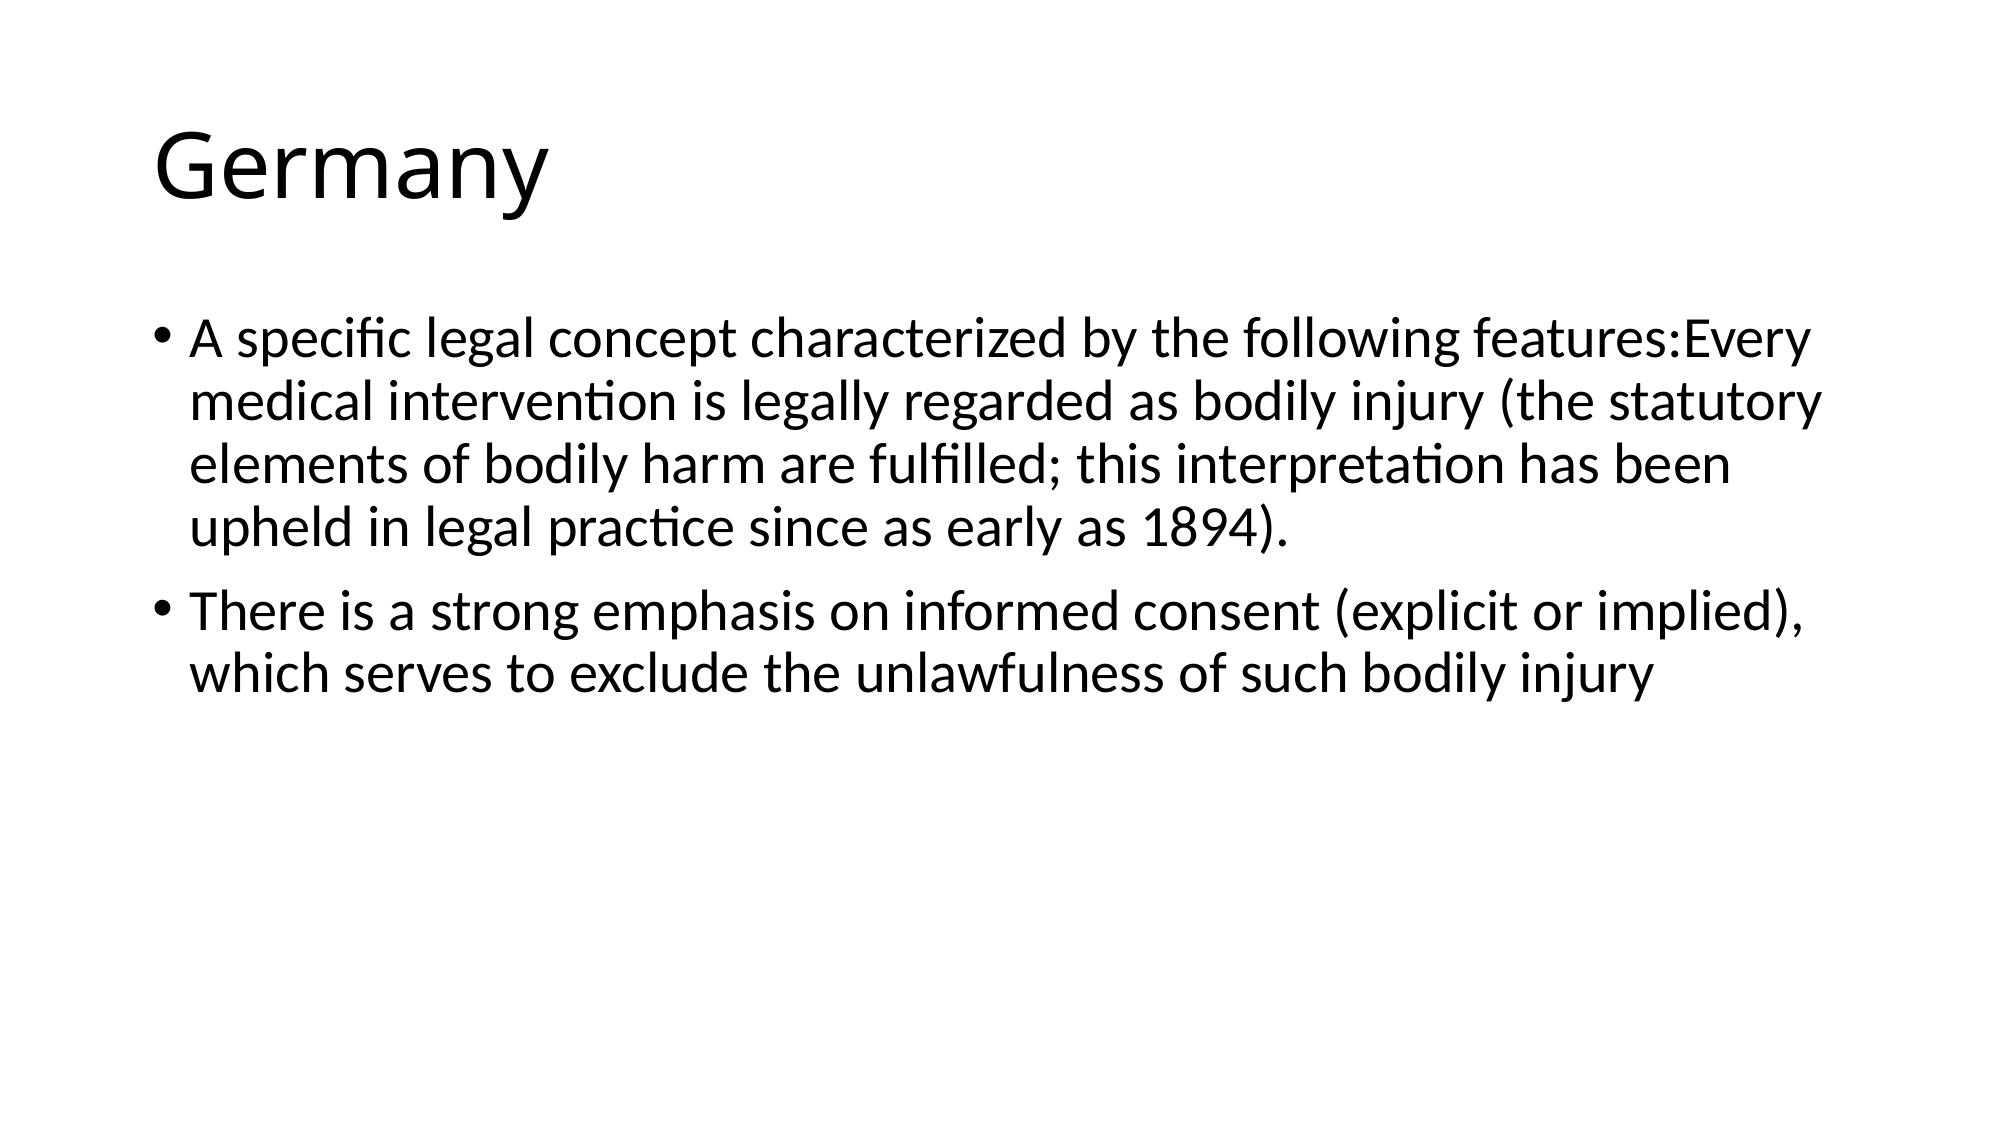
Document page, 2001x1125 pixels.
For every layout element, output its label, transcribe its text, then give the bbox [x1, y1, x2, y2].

list A specific legal concept characterized by the following features:Every medical intervention is legally regarded as bodily injury (the statutory elements of bodily harm are fulfilled; this interpretation has been upheld in legal practice since as early as 1894). There is a strong emphasis on informed consent (explicit or implied), which serves to exclude the unlawfulness of such bodily injury [137, 299, 1863, 1014]
title Germany [137, 59, 1863, 278]
